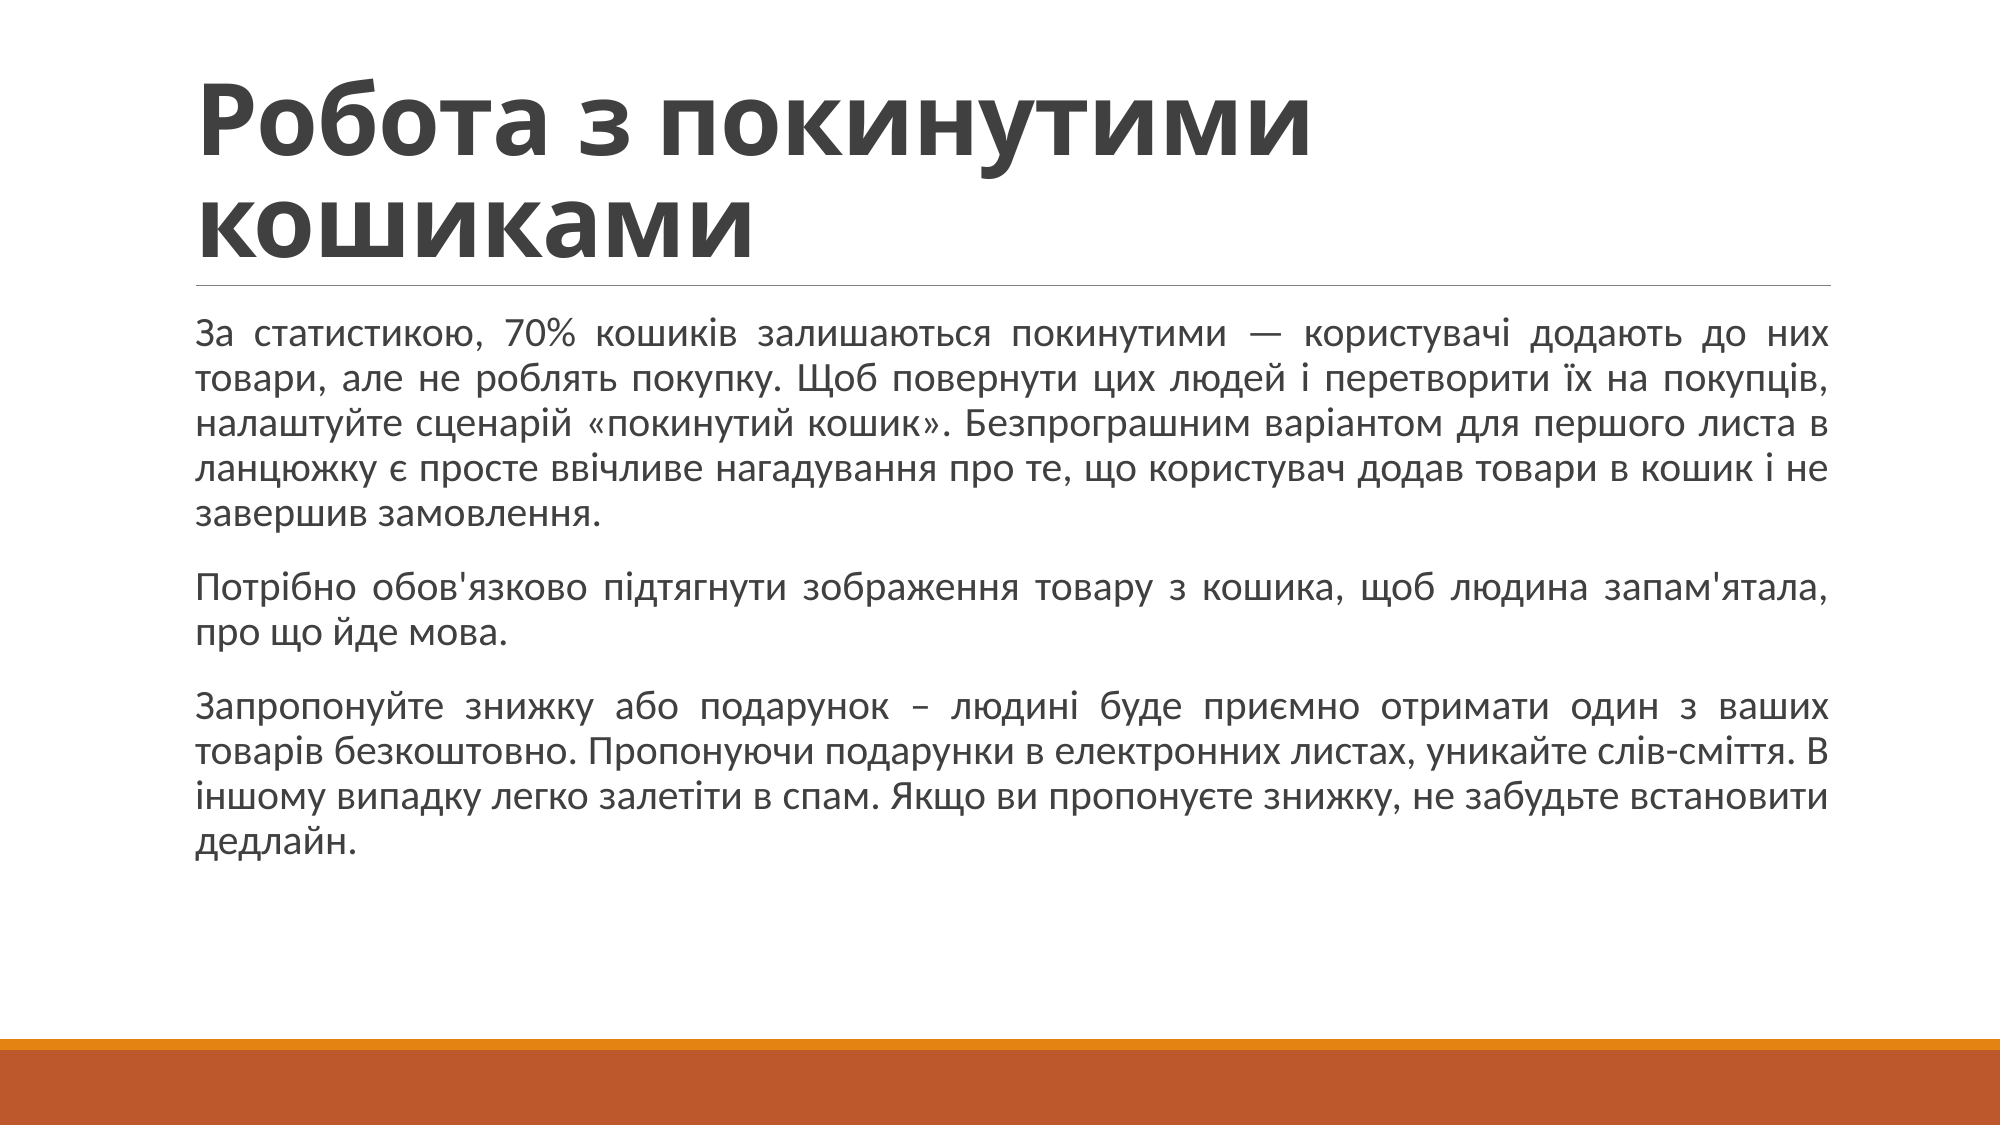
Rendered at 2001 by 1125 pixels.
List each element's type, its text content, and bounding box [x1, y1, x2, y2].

list За статистикою, 70% кошиків залишаються покинутими — користувачі додають до них товари, але не роблять покупку. Щоб повернути цих людей і перетворити їх на покупців, налаштуйте сценарій «покинутий кошик». Безпрограшним варіантом для першого листа в ланцюжку є просте ввічливе нагадування про те, що користувач додав товари в кошик і не завершив замовлення. Потрібно обов'язково підтягнути зображення товару з кошика, щоб людина запам'ятала, про що йде мова. Запропонуйте знижку або подарунок – людині буде приємно отримати один з ваших товарів безкоштовно. Пропонуючи подарунки в електронних листах, уникайте слів-сміття. В іншому випадку легко залетіти в спам. Якщо ви пропонуєте знижку, не забудьте встановити дедлайн. [180, 302, 1830, 1092]
title Робота з покинутими кошиками [180, 47, 1830, 285]
